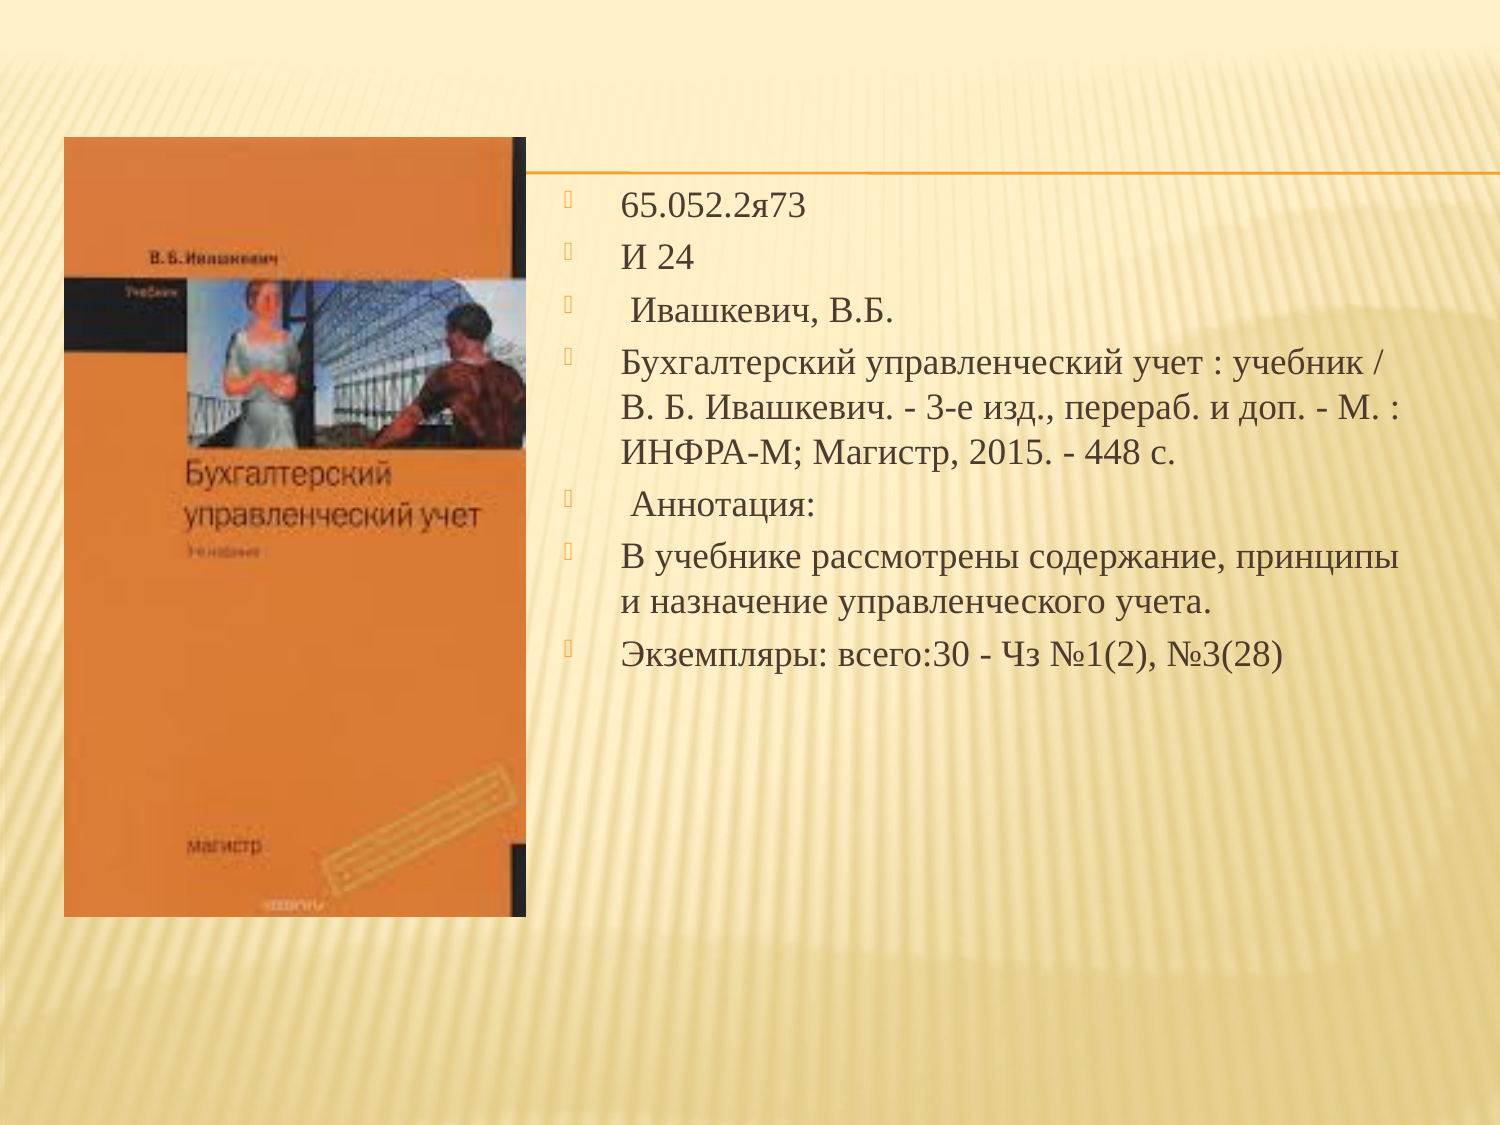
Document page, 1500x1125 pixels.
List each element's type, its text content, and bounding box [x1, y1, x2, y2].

picture [64, 136, 526, 918]
list 65.052.2я73 И 24 Ивашкевич, В.Б. Бухгалтерский управленческий учет : учебник / В. Б. Ивашкевич. - 3-е изд., перераб. и доп. - М. : ИНФРА-М; Магистр, 2015. - 448 с. Аннотация: В учебнике рассмотрены содержание, принципы и назначение управленческого учета. Экземпляры: всего:30 - Чз №1(2), №3(28) [549, 172, 1425, 905]
